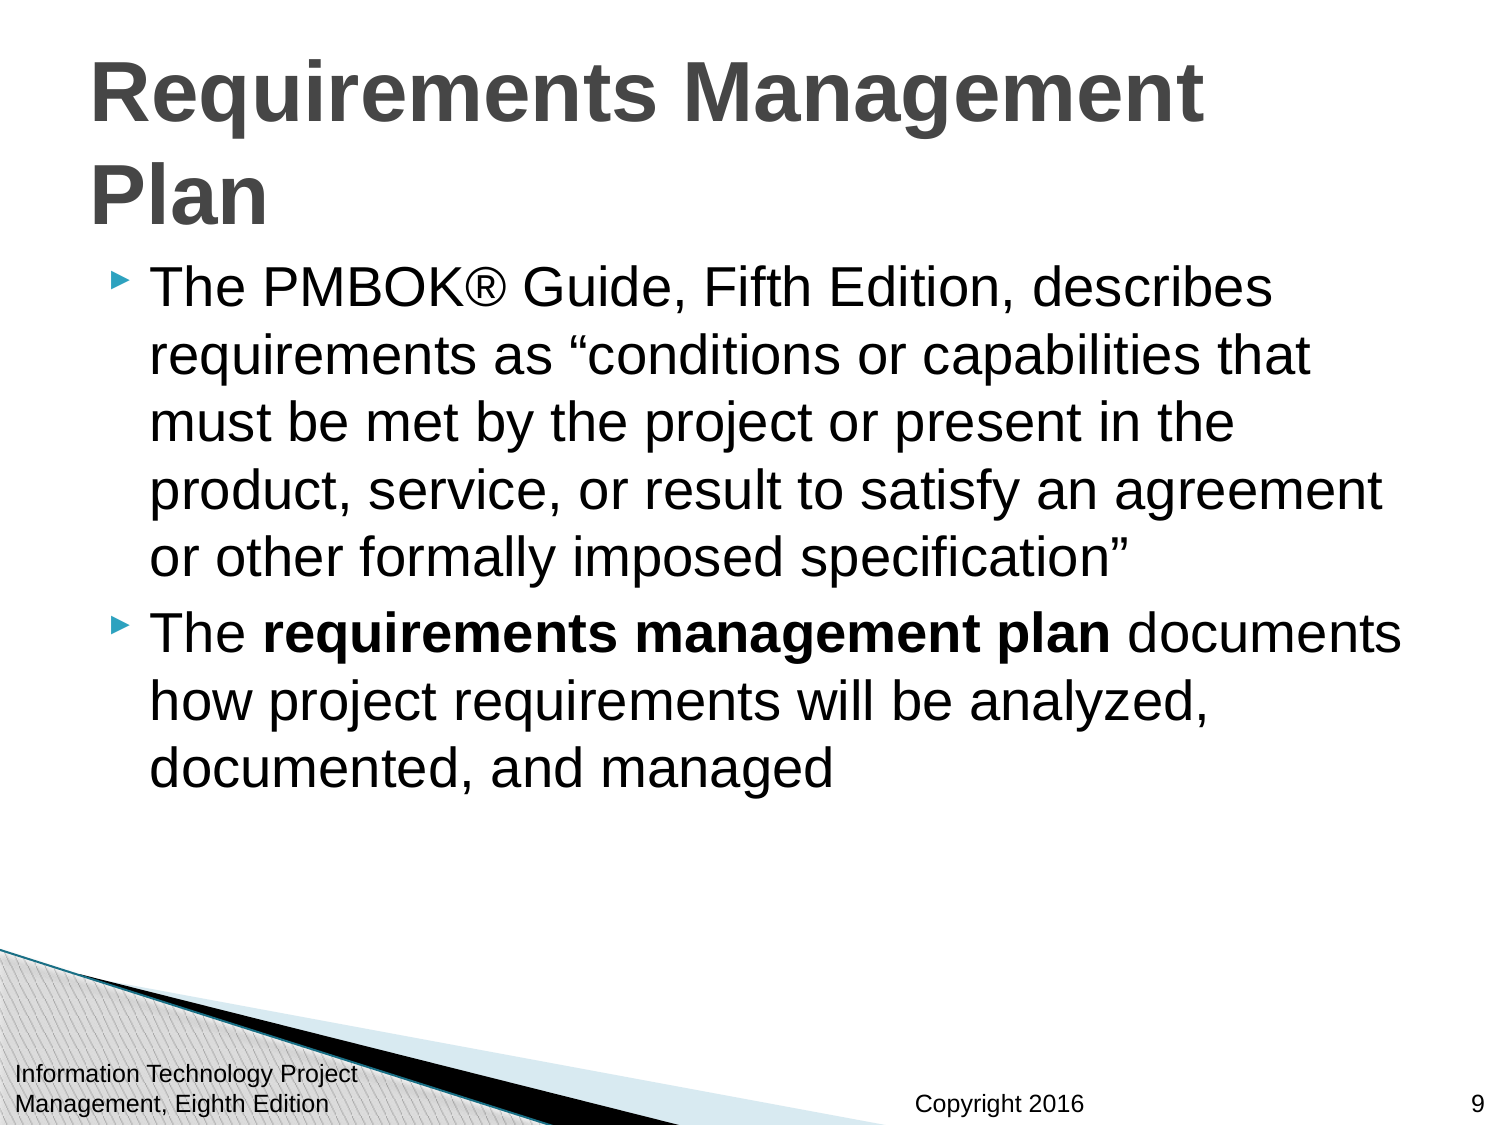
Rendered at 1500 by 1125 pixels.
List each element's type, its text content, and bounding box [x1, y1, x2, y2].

slide_number 9 [1408, 1065, 1500, 1125]
title Requirements Management Plan [75, 45, 1425, 233]
footer Information Technology Project Management, Eighth Edition [0, 1037, 425, 1125]
list The PMBOK® Guide, Fifth Edition, describes requirements as “conditions or capabilities that must be met by the project or present in the product, service, or result to satisfy an agreement or other formally imposed specification” The requirements management plan documents how project requirements will be analyzed, documented, and managed [74, 242, 1426, 863]
